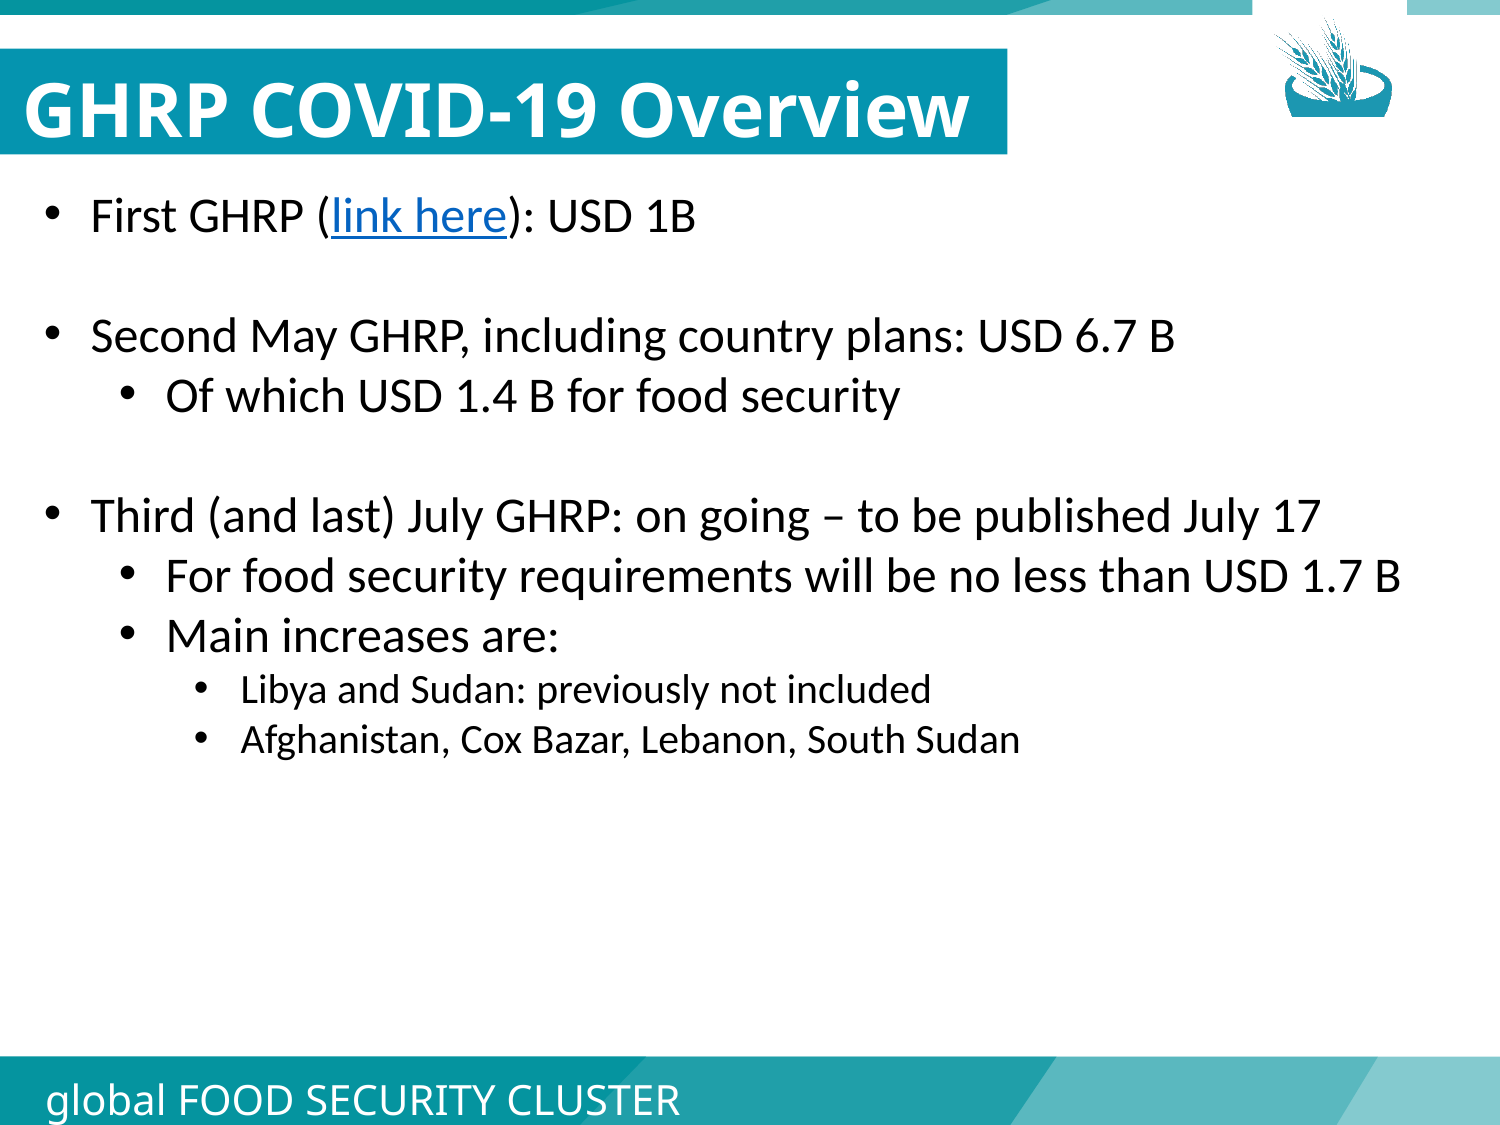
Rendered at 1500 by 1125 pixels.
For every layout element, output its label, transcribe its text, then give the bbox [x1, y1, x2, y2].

text_box GHRP COVID-19 Overview [7, 55, 1064, 161]
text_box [1252, 0, 1407, 134]
text_box [0, 48, 1009, 156]
picture [1272, 14, 1396, 117]
text_box First GHRP (link here): USD 1B Second May GHRP, including country plans: USD 6.7 B Of which USD 1.4 B for food security Third (and last) July GHRP: on going – to be published July 17 For food security requirements will be no less than USD 1.7 B Main increases are: Libya and Sudan: previously not included Afghanistan, Cox Bazar, Lebanon, South Sudan [29, 174, 1451, 930]
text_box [1407, 0, 1500, 15]
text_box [0, 0, 1252, 15]
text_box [0, 1056, 1500, 1125]
